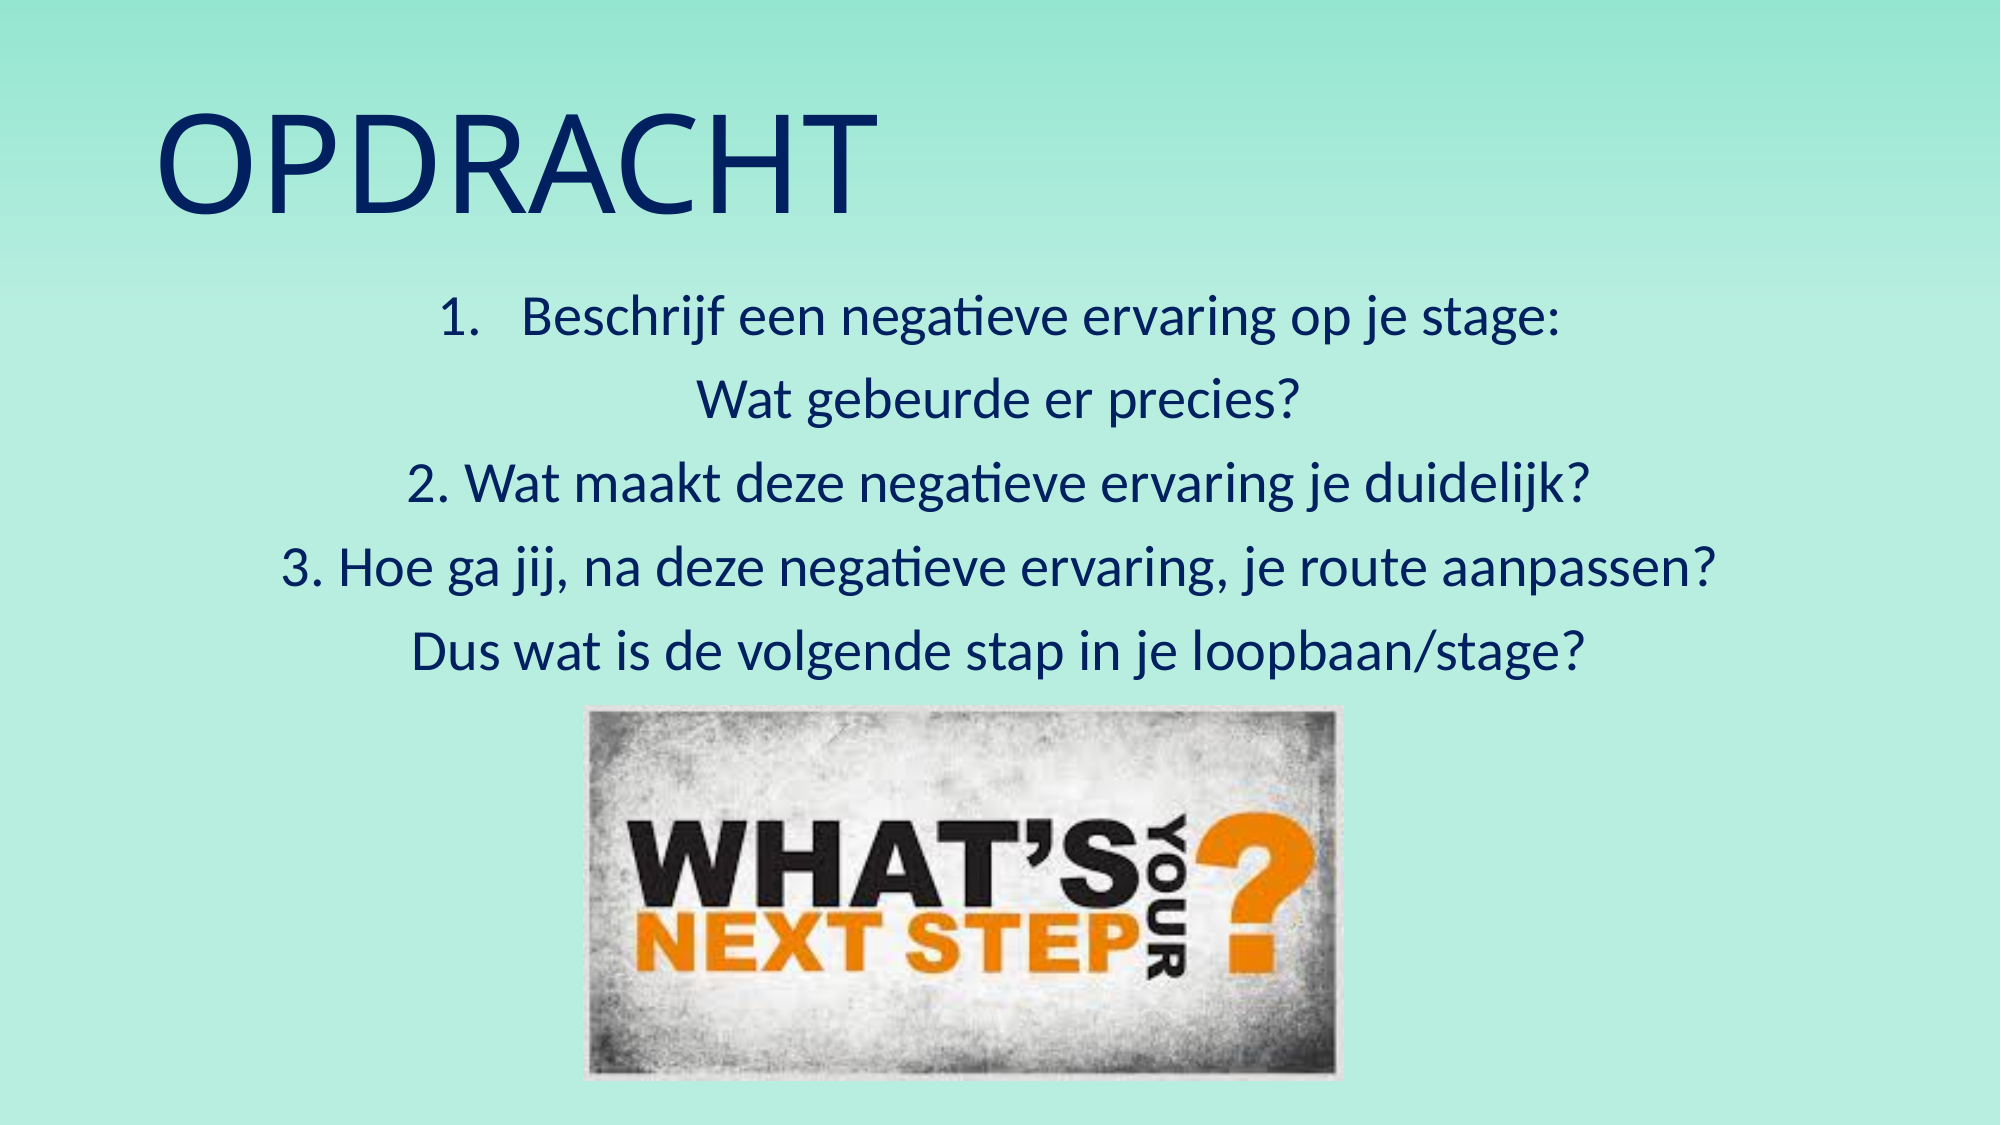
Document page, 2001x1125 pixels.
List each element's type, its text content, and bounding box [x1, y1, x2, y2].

title OPDRACHT [137, 59, 1863, 277]
list Beschrijf een negatieve ervaring op je stage: Wat gebeurde er precies? 2. Wat maakt deze negatieve ervaring je duidelijk? 3. Hoe ga jij, na deze negatieve ervaring, je route aanpassen? Dus wat is de volgende stap in je loopbaan/stage? [137, 277, 1863, 1014]
picture [583, 705, 1344, 1081]
